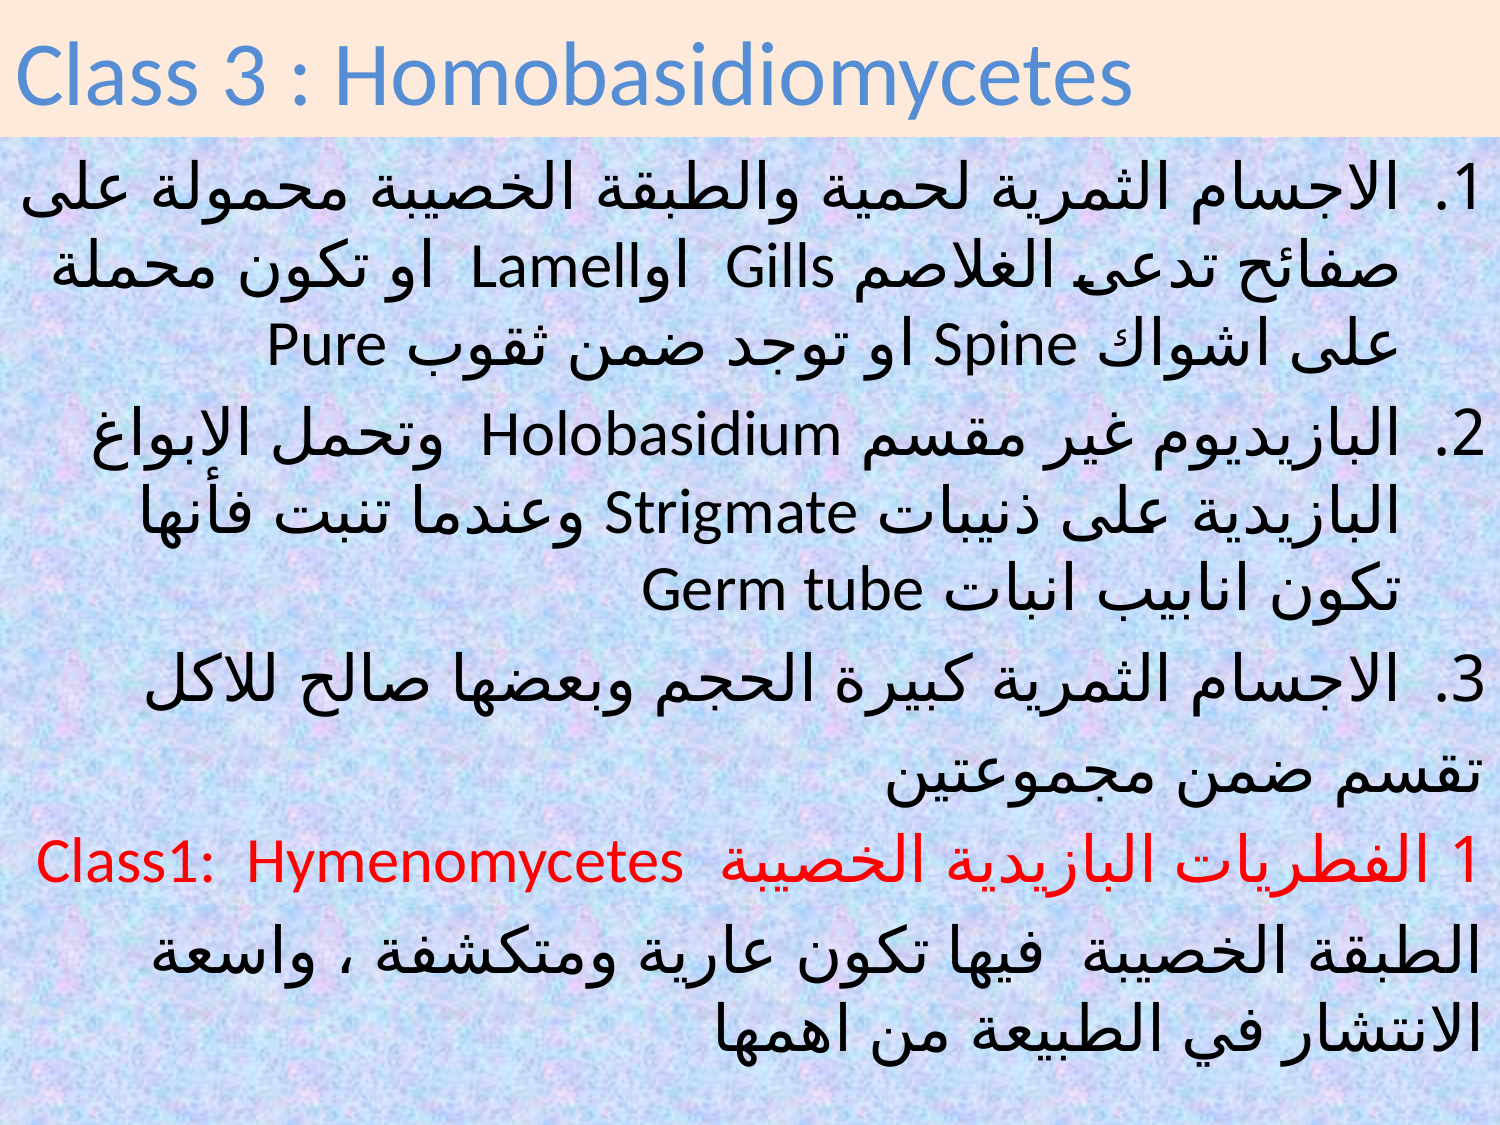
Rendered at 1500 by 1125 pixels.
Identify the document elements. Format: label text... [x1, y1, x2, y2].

list الاجسام الثمرية لحمية والطبقة الخصيبة محمولة على صفائح تدعى الغلاصم Gills اوLamell او تكون محملة على اشواك Spine او توجد ضمن ثقوب Pure البازيديوم غير مقسم Holobasidium وتحمل الابواغ البازيدية على ذنيبات Strigmate وعندما تنبت فأنها تكون انابيب انبات Germ tube الاجسام الثمرية كبيرة الحجم وبعضها صالح للاكل تقسم ضمن مجموعتين 1 الفطريات البازيدية الخصيبة Class1: Hymenomycetes الطبقة الخصيبة فيها تكون عارية ومتكشفة ، واسعة الانتشار في الطبيعة من اهمها [0, 137, 1500, 1125]
title Class 3 : Homobasidiomycetes [0, 0, 1500, 137]
